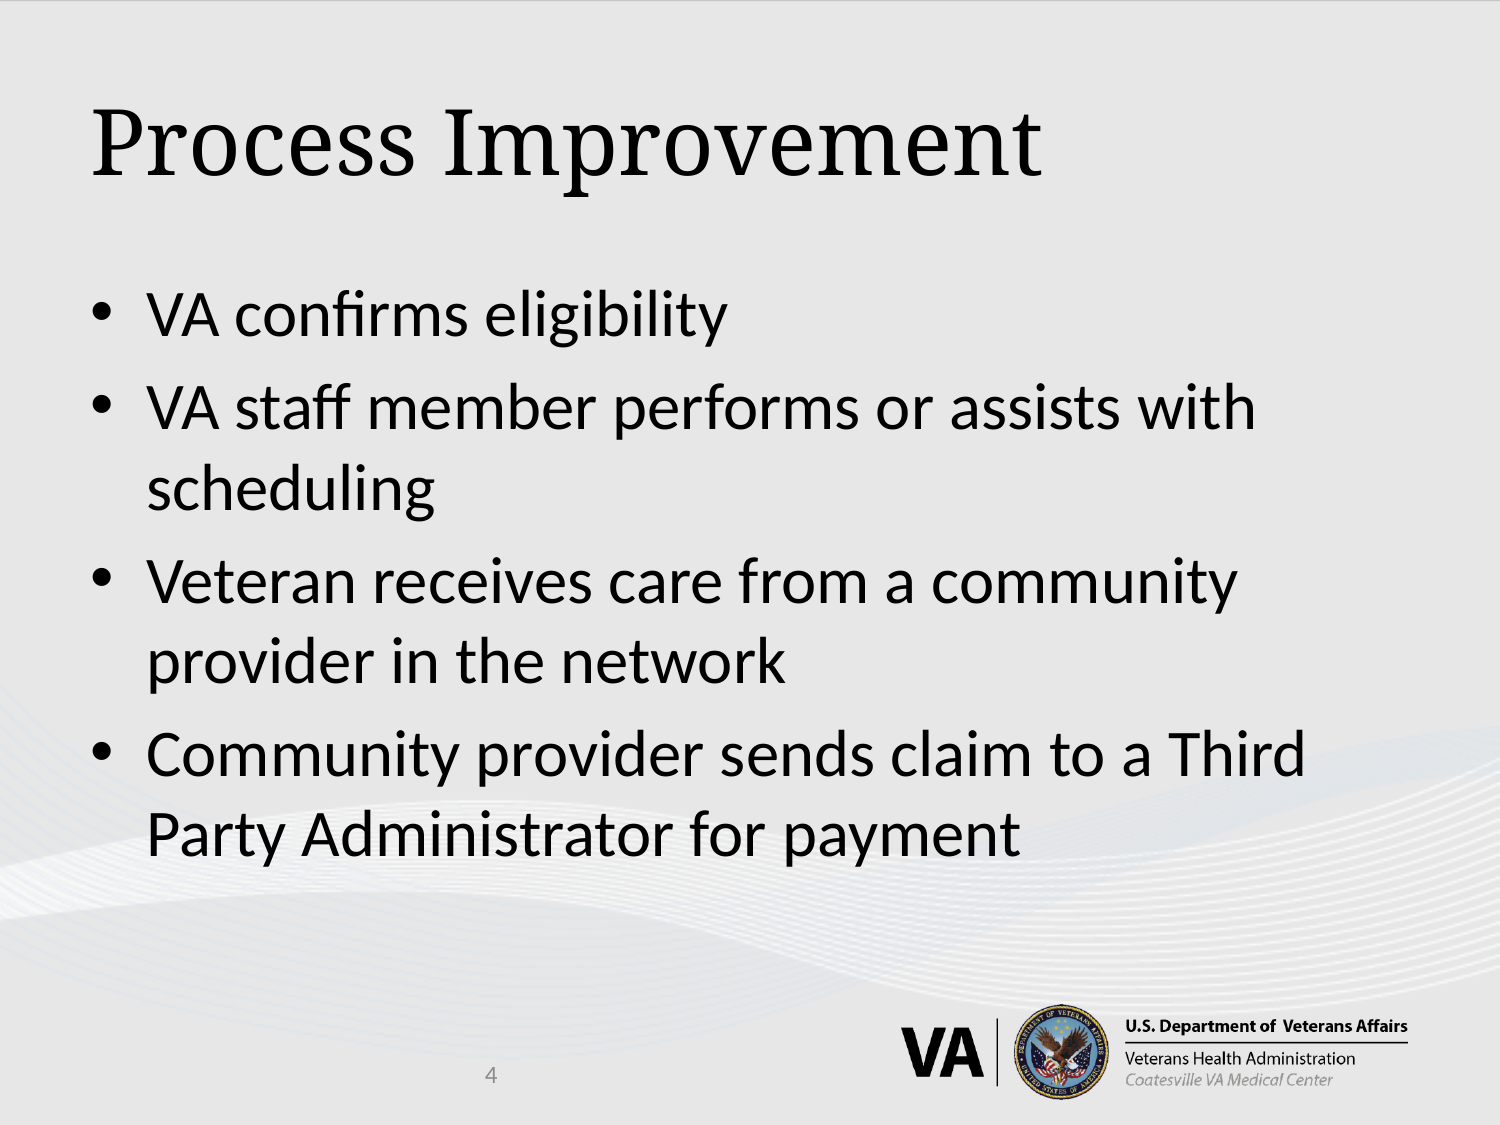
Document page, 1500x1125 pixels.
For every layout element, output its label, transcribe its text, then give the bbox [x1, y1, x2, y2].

title Process Improvement [75, 45, 1425, 233]
list VA confirms eligibility VA staff member performs or assists with scheduling Veteran receives care from a community provider in the network Community provider sends claim to a Third Party Administrator for payment [75, 262, 1425, 963]
picture [0, 0, 1500, 1125]
slide_number 4 [275, 1050, 513, 1098]
